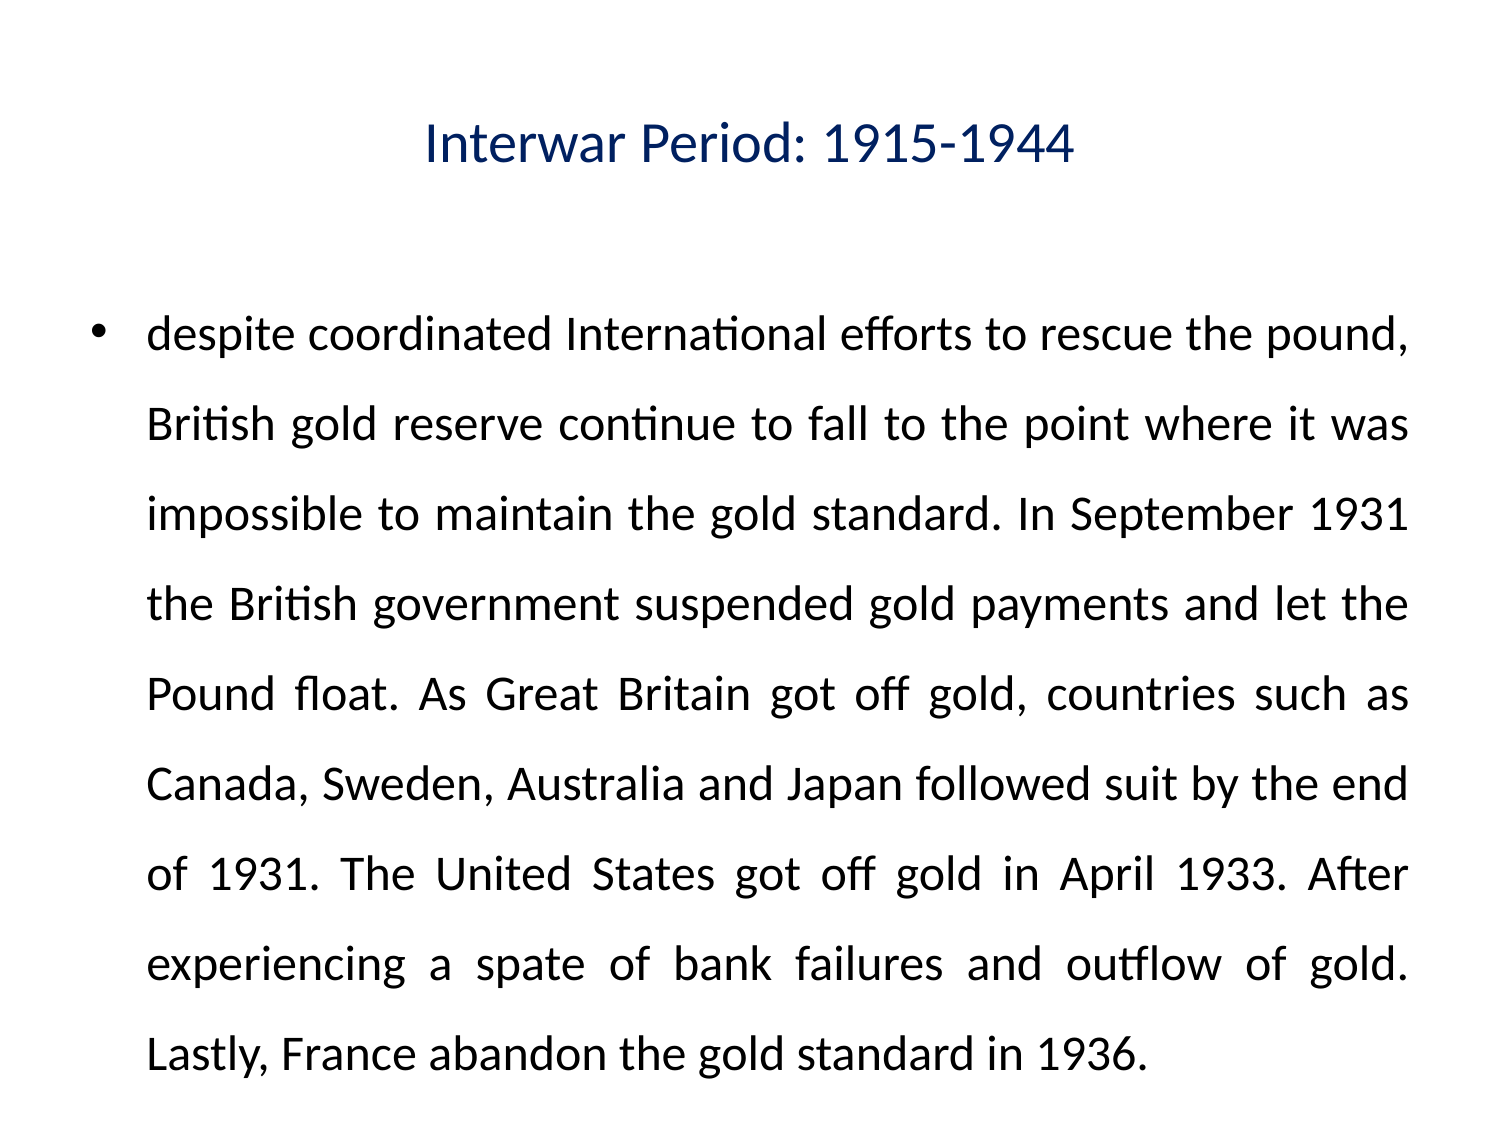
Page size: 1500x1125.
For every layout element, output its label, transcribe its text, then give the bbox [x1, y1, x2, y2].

list despite coordinated International efforts to rescue the pound, British gold reserve continue to fall to the point where it was impossible to maintain the gold standard. In September 1931 the British government suspended gold payments and let the Pound float. As Great Britain got off gold, countries such as Canada, Sweden, Australia and Japan followed suit by the end of 1931. The United States got off gold in April 1933. After experiencing a spate of bank failures and outflow of gold. Lastly, France abandon the gold standard in 1936. [75, 262, 1425, 1005]
title Interwar Period: 1915-1944 [75, 45, 1425, 233]
